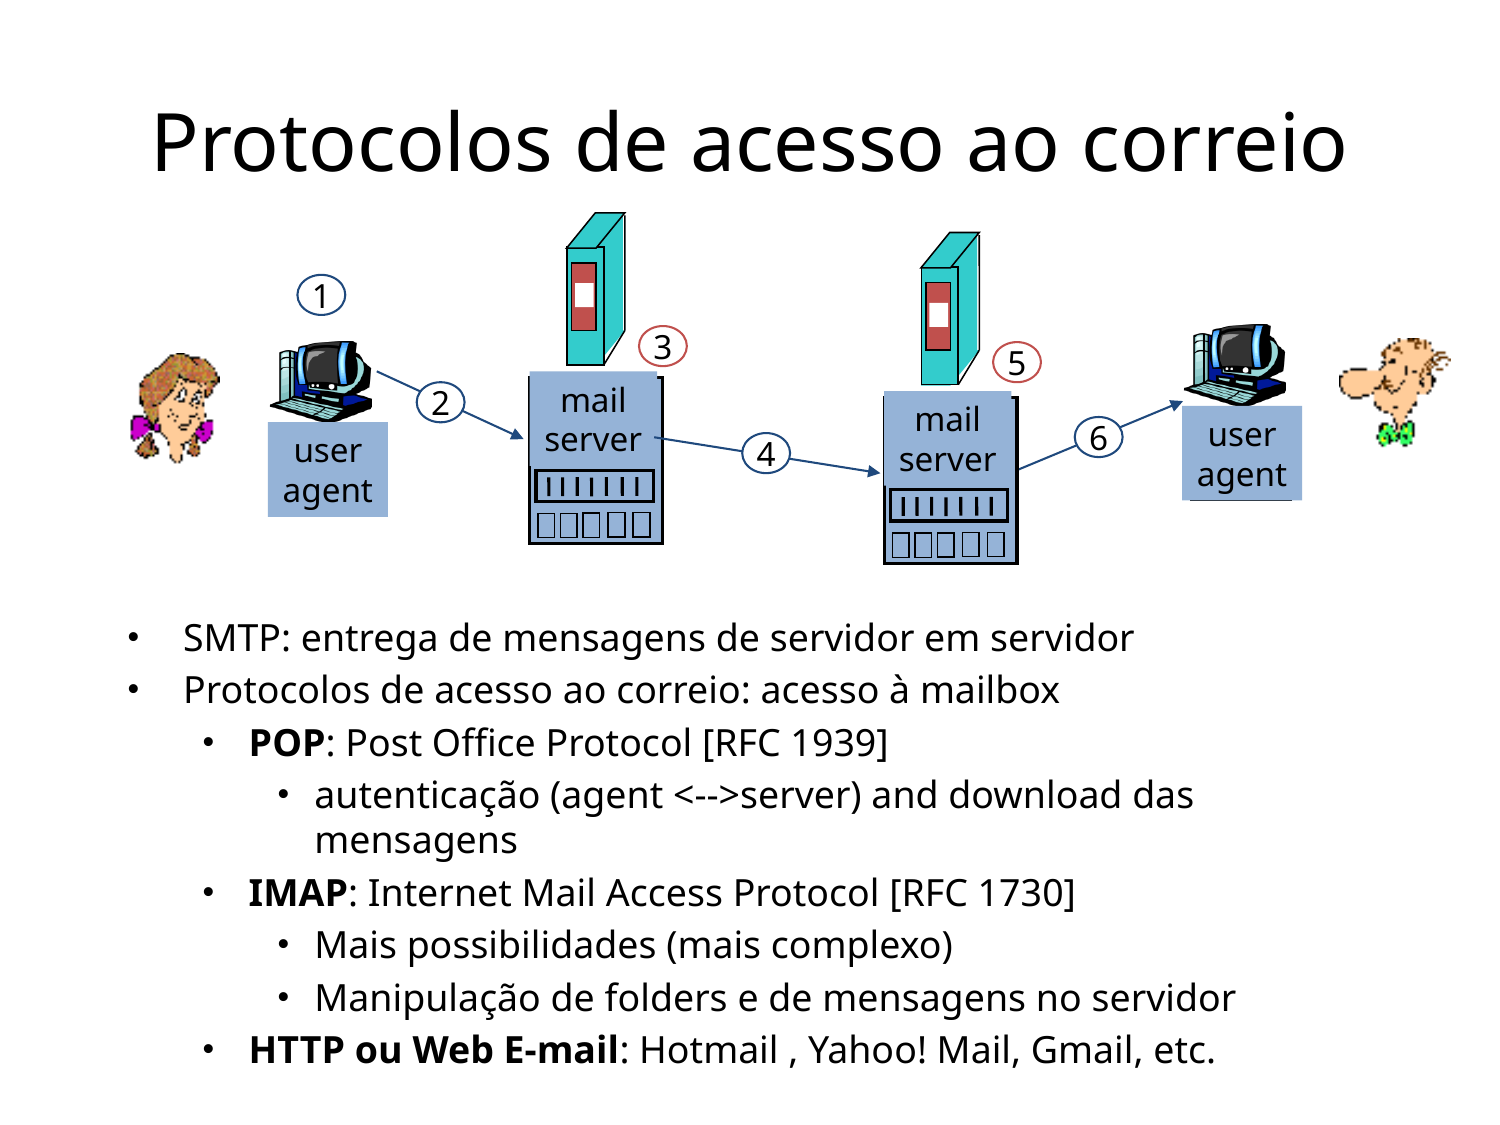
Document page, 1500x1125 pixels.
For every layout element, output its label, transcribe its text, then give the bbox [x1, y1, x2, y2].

text_box 6 [1074, 416, 1123, 458]
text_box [273, 422, 382, 519]
text_box 3 [638, 326, 687, 367]
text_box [566, 212, 626, 367]
picture [127, 353, 220, 468]
text_box 5 [993, 342, 1041, 383]
text_box [1120, 400, 1178, 428]
title Protocolos de acesso ao correio [75, 45, 1425, 233]
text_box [1183, 323, 1287, 407]
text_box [1188, 405, 1297, 502]
text_box 4 [742, 433, 791, 474]
text_box 2 [416, 382, 465, 423]
list SMTP: entrega de mensagens de servidor em servidor Protocolos de acesso ao correio: acesso à mailbox POP: Post Office Protocol [RFC 1939] autenticação (agent <-->server) and download das mensagens IMAP: Internet Mail Access Protocol [RFC 1730] Mais possibilidades (mais complexo) Manipulação de folders e de mensagens no servidor HTTP ou Web E-mail: Hotmail , Yahoo! Mail, Gmail, etc. [111, 606, 1390, 1056]
picture [1339, 338, 1451, 452]
text_box [463, 410, 524, 440]
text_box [883, 390, 1018, 564]
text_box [920, 232, 980, 386]
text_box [529, 371, 663, 544]
text_box [790, 458, 878, 478]
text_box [269, 340, 373, 423]
text_box 1 [297, 274, 346, 315]
